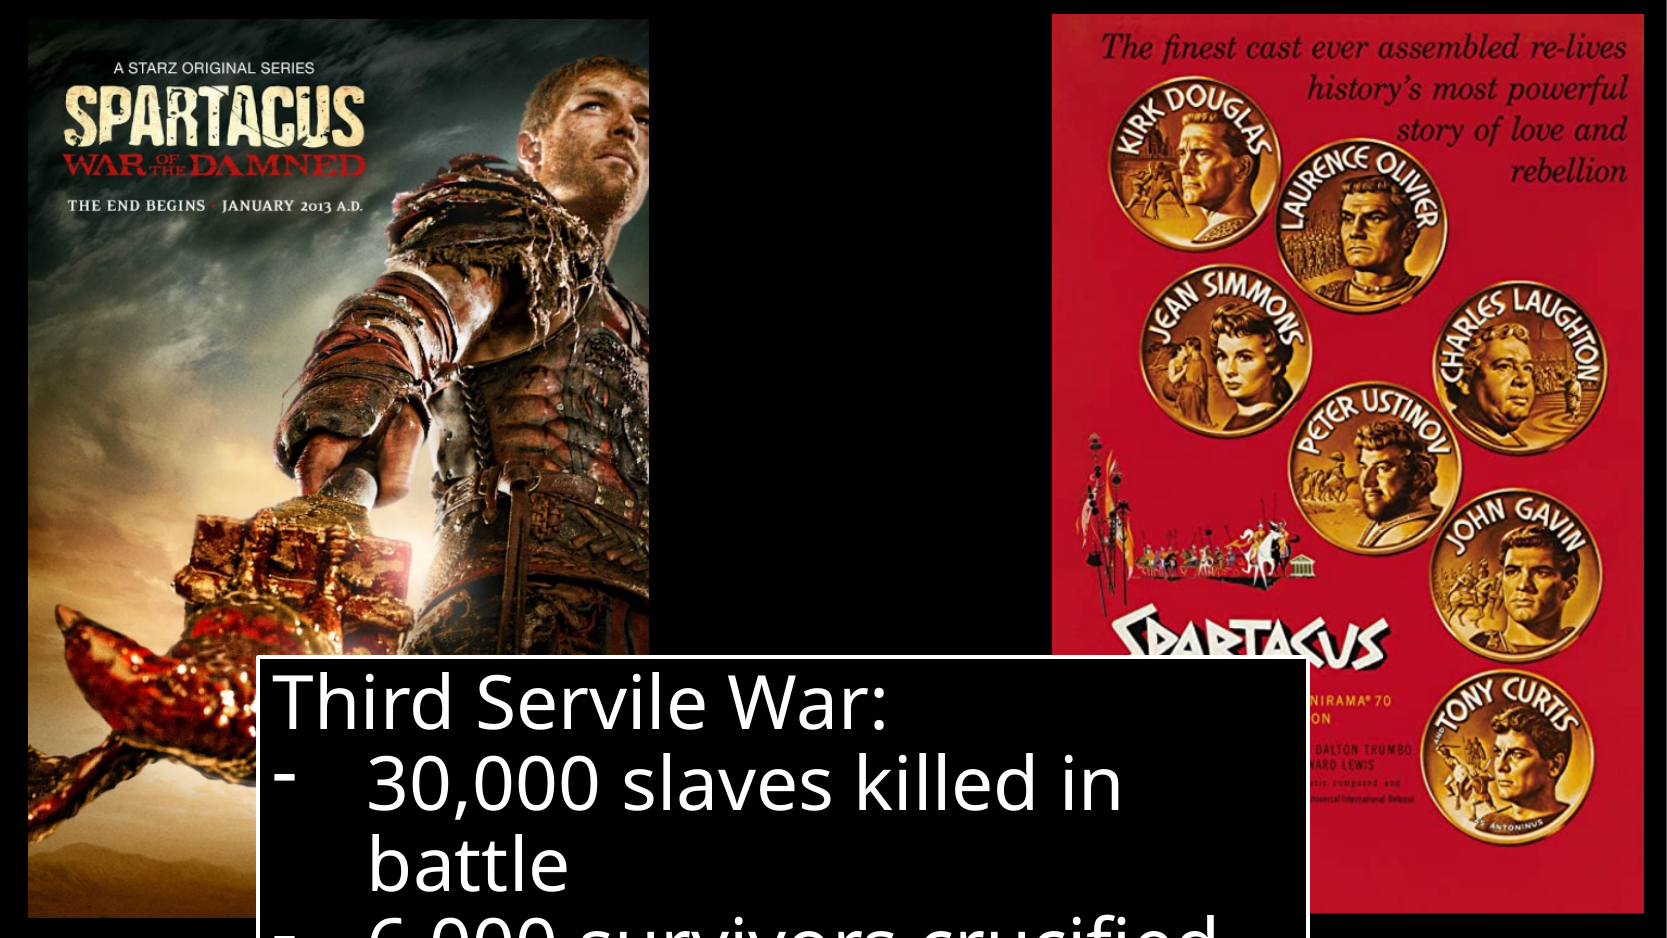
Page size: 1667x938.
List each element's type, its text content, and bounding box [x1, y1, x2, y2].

text_box Third Servile War: 30,000 slaves killed in battle 6,000 survivors crucified [258, 657, 1309, 938]
picture [27, 18, 650, 919]
picture [1051, 14, 1644, 914]
